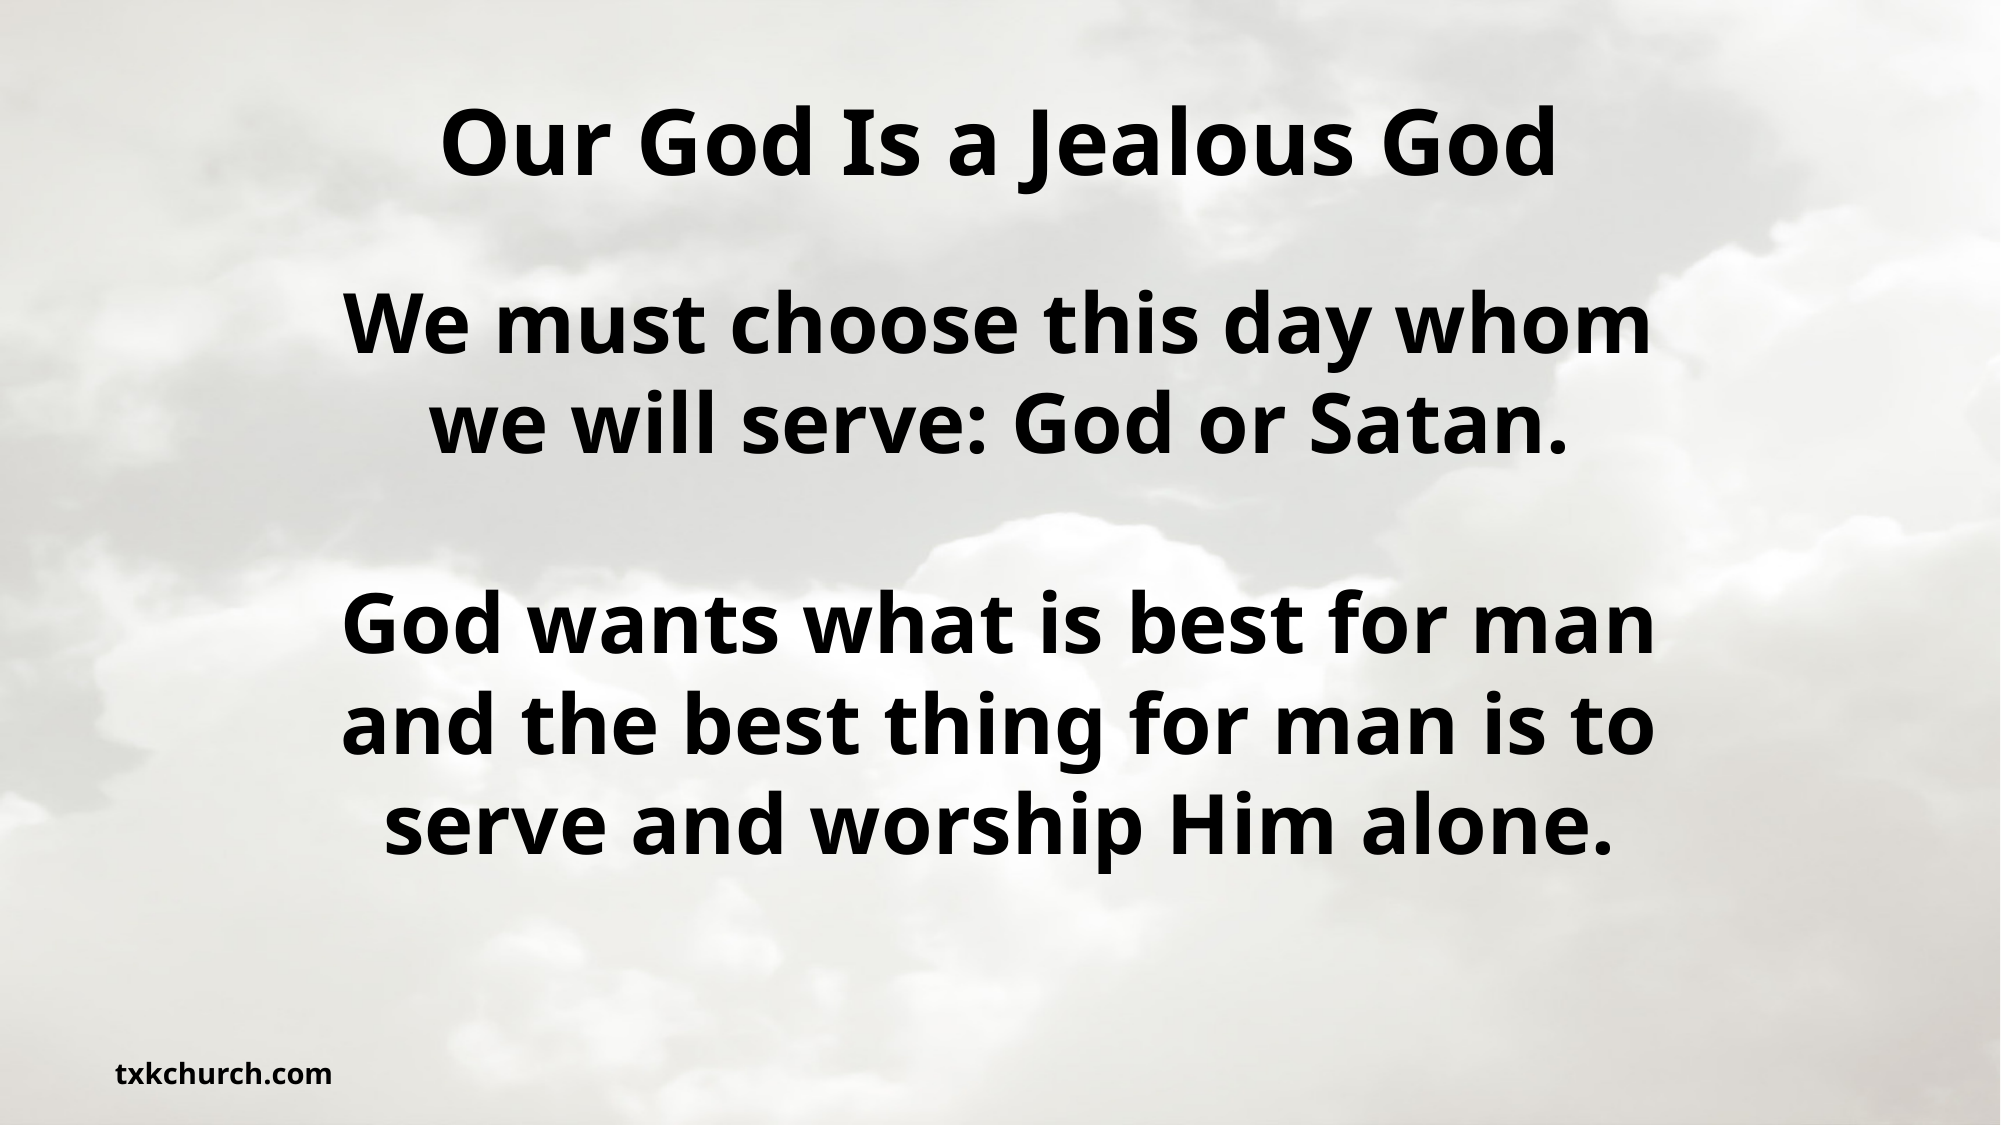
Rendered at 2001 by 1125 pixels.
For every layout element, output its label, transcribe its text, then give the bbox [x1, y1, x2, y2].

list We must choose this day whom we will serve: God or Satan. God wants what is best for man and the best thing for man is to serve and worship Him alone. [324, 262, 1675, 1086]
slide_number txkchurch.com [99, 1042, 567, 1103]
picture [0, 0, 2001, 1125]
title Our God Is a Jealous God [99, 45, 1900, 233]
